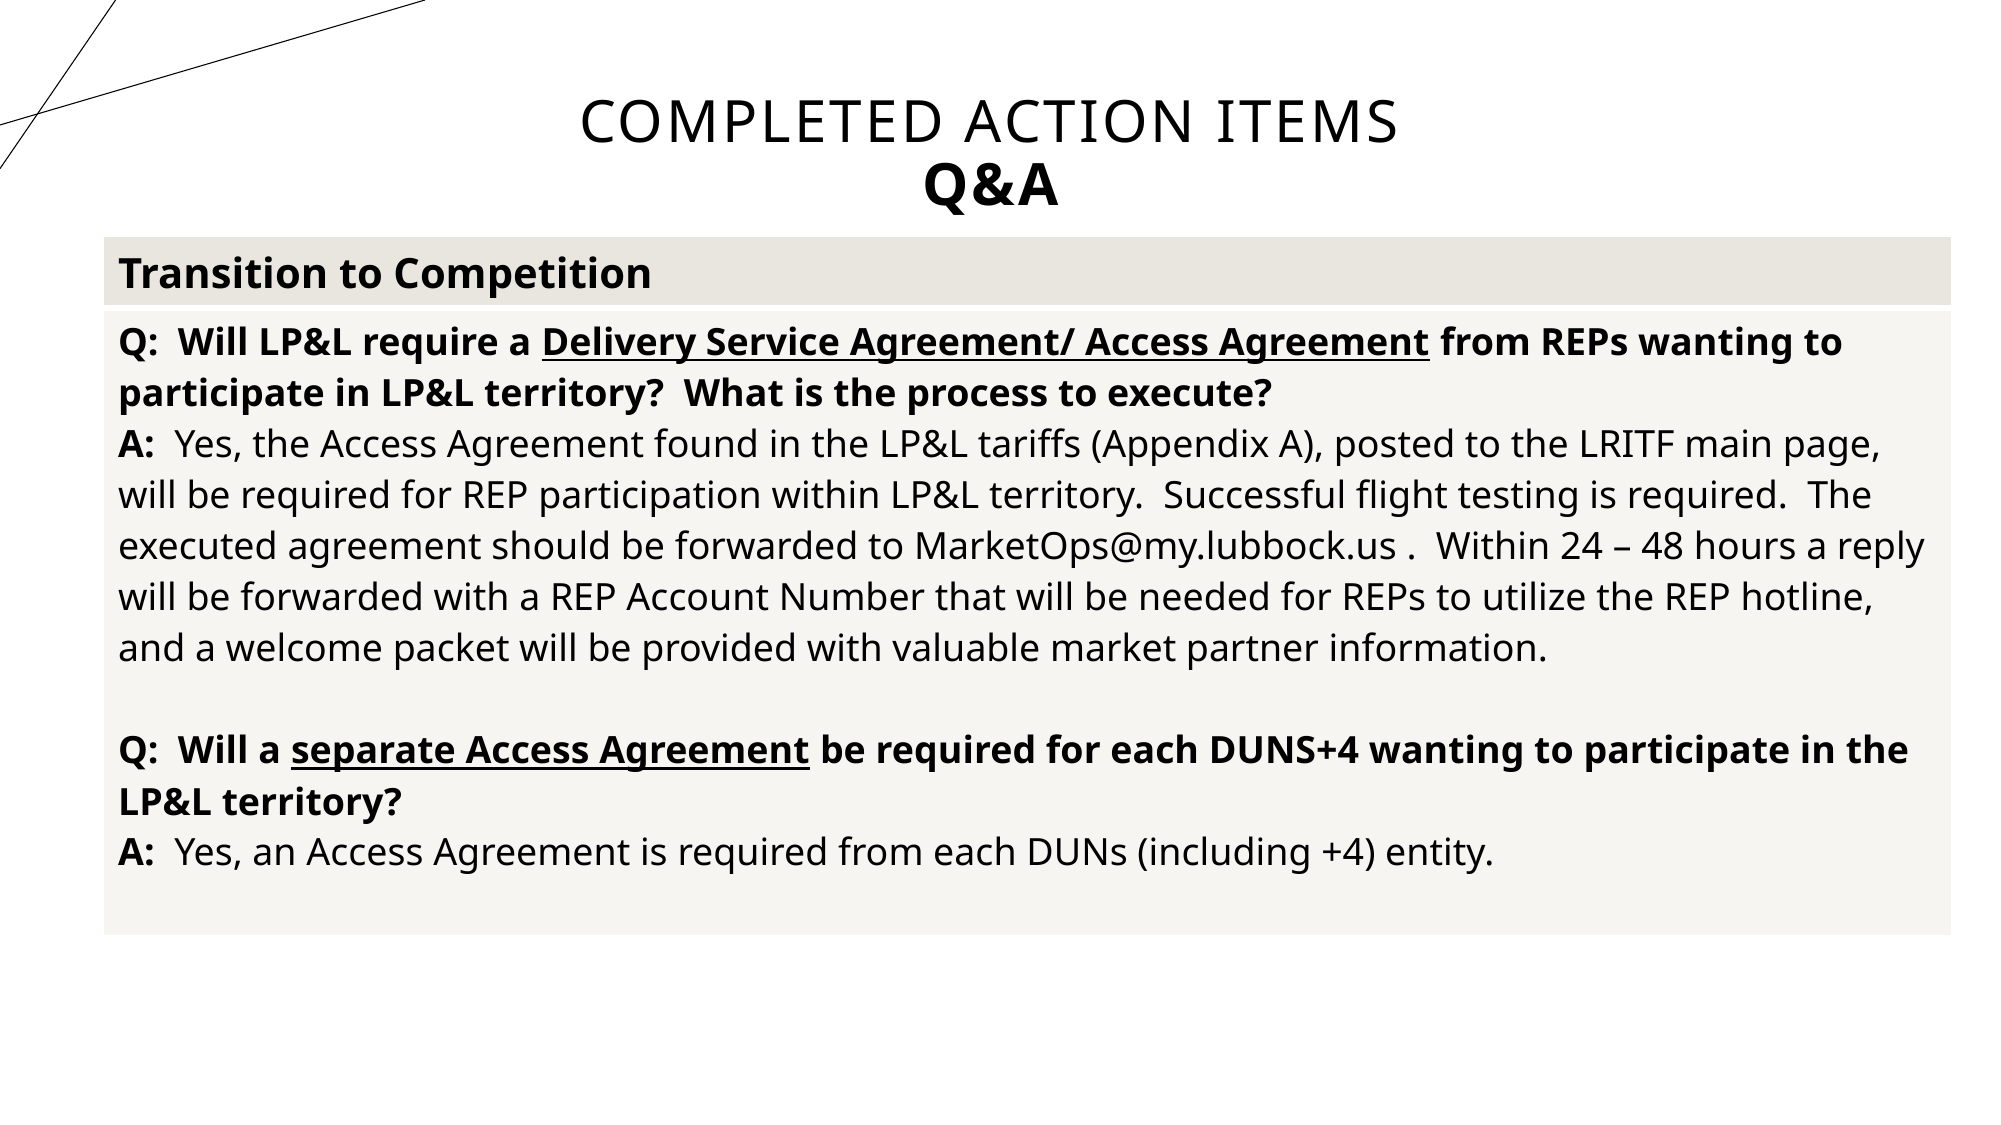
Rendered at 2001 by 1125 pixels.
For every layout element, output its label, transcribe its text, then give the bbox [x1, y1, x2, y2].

table_cell Q: Will LP&L require a Delivery Service Agreement/ Access Agreement from REPs wanting to participate in LP&L territory? What is the process to execute? A: Yes, the Access Agreement found in the LP&L tariffs (Appendix A), posted to the LRITF main page, will be required for REP participation within LP&L territory. Successful flight testing is required. The executed agreement should be forwarded to MarketOps@my.lubbock.us . Within 24 – 48 hours a reply will be forwarded with a REP Account Number that will be needed for REPs to utilize the REP hotline, and a welcome packet will be provided with valuable market partner information. Q: Will a separate Access Agreement be required for each DUNS+4 wanting to participate in the LP&L territory? A: Yes, an Access Agreement is required from each DUNs (including +4) entity. [104, 311, 1951, 935]
title Completed Action Items Q&A [137, 46, 1863, 235]
table_header Transition to Competition [104, 237, 1951, 305]
